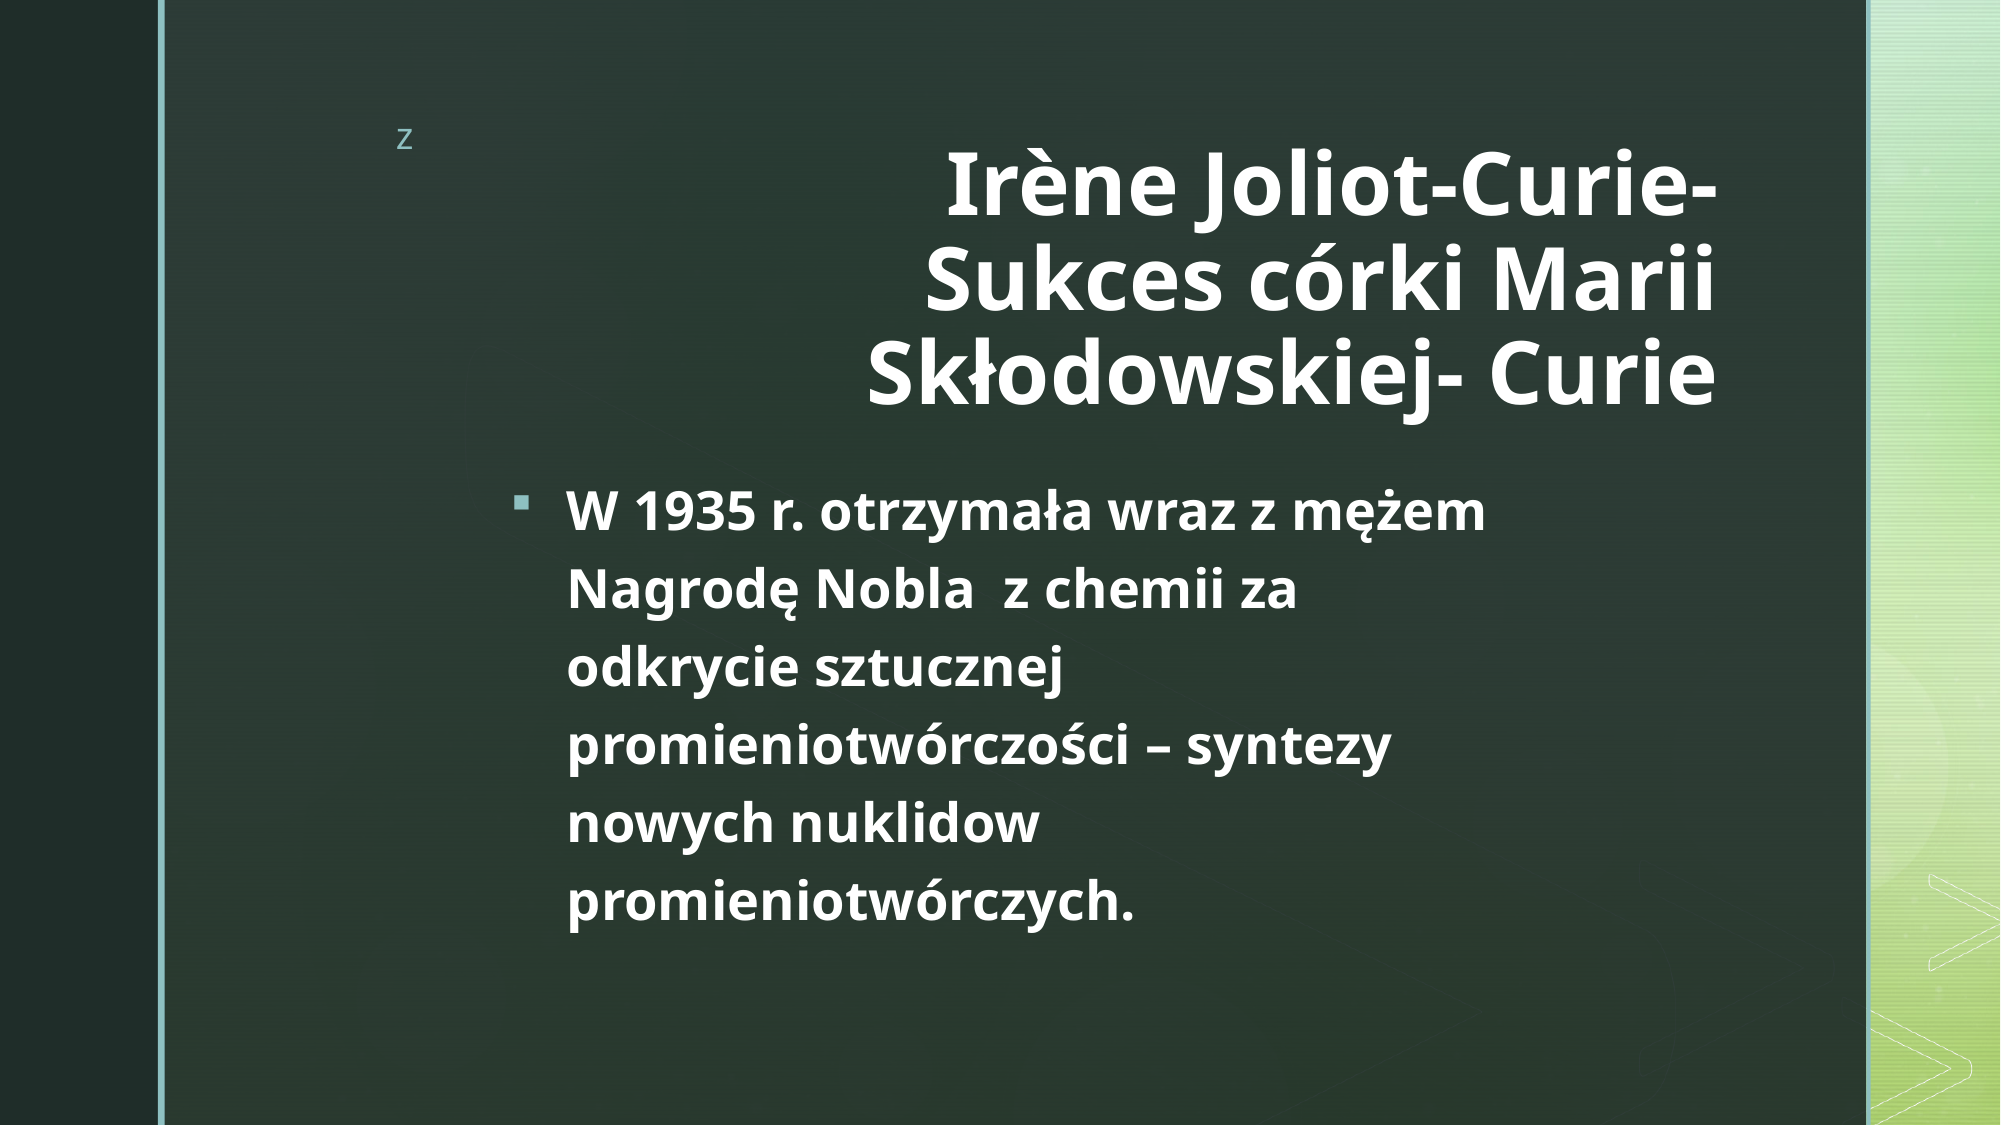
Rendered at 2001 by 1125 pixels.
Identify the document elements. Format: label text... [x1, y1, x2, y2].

picture [1871, 0, 2001, 1125]
list W 1935 r. otrzymała wraz z mężem Nagrodę Nobla z chemii za odkrycie sztucznej promieniotwórczości – syntezy nowych nuklidow promieniotwórczych. [495, 438, 1505, 956]
title Irène Joliot-Curie- Sukces córki Marii Skłodowskiej- Curie [428, 132, 1734, 310]
